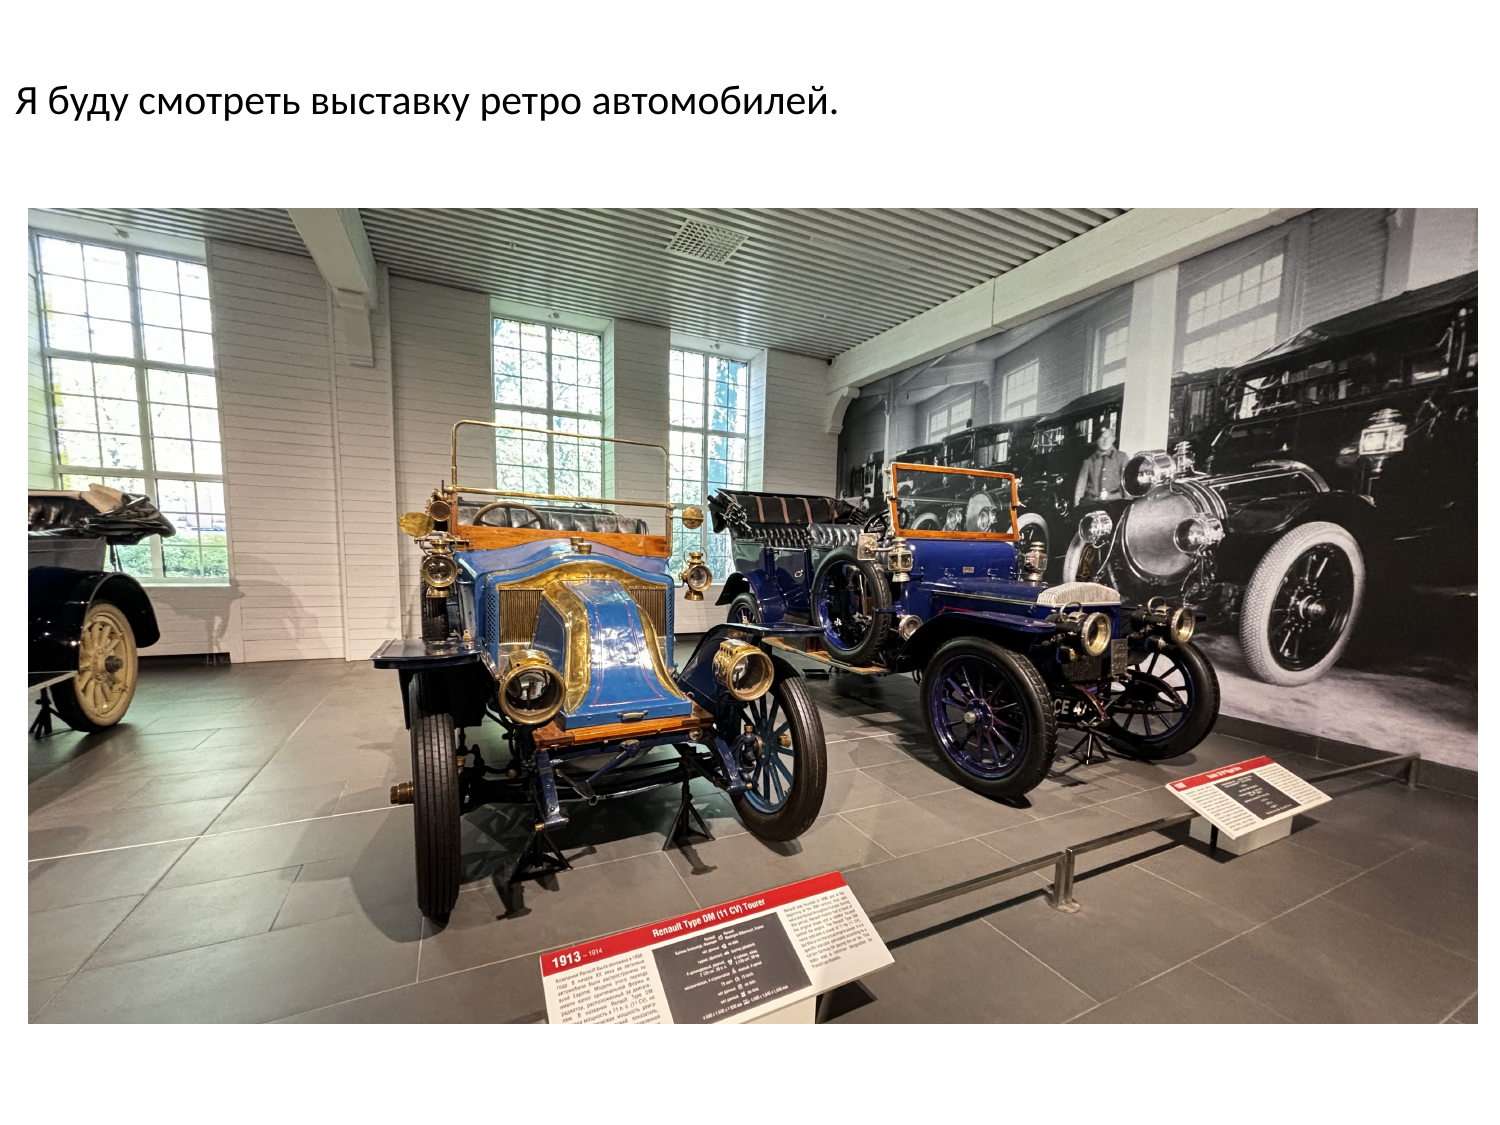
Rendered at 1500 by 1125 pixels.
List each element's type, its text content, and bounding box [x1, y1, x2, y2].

picture [28, 207, 1478, 1024]
title Я буду смотреть выставку ретро автомобилей. [0, 3, 1500, 192]
